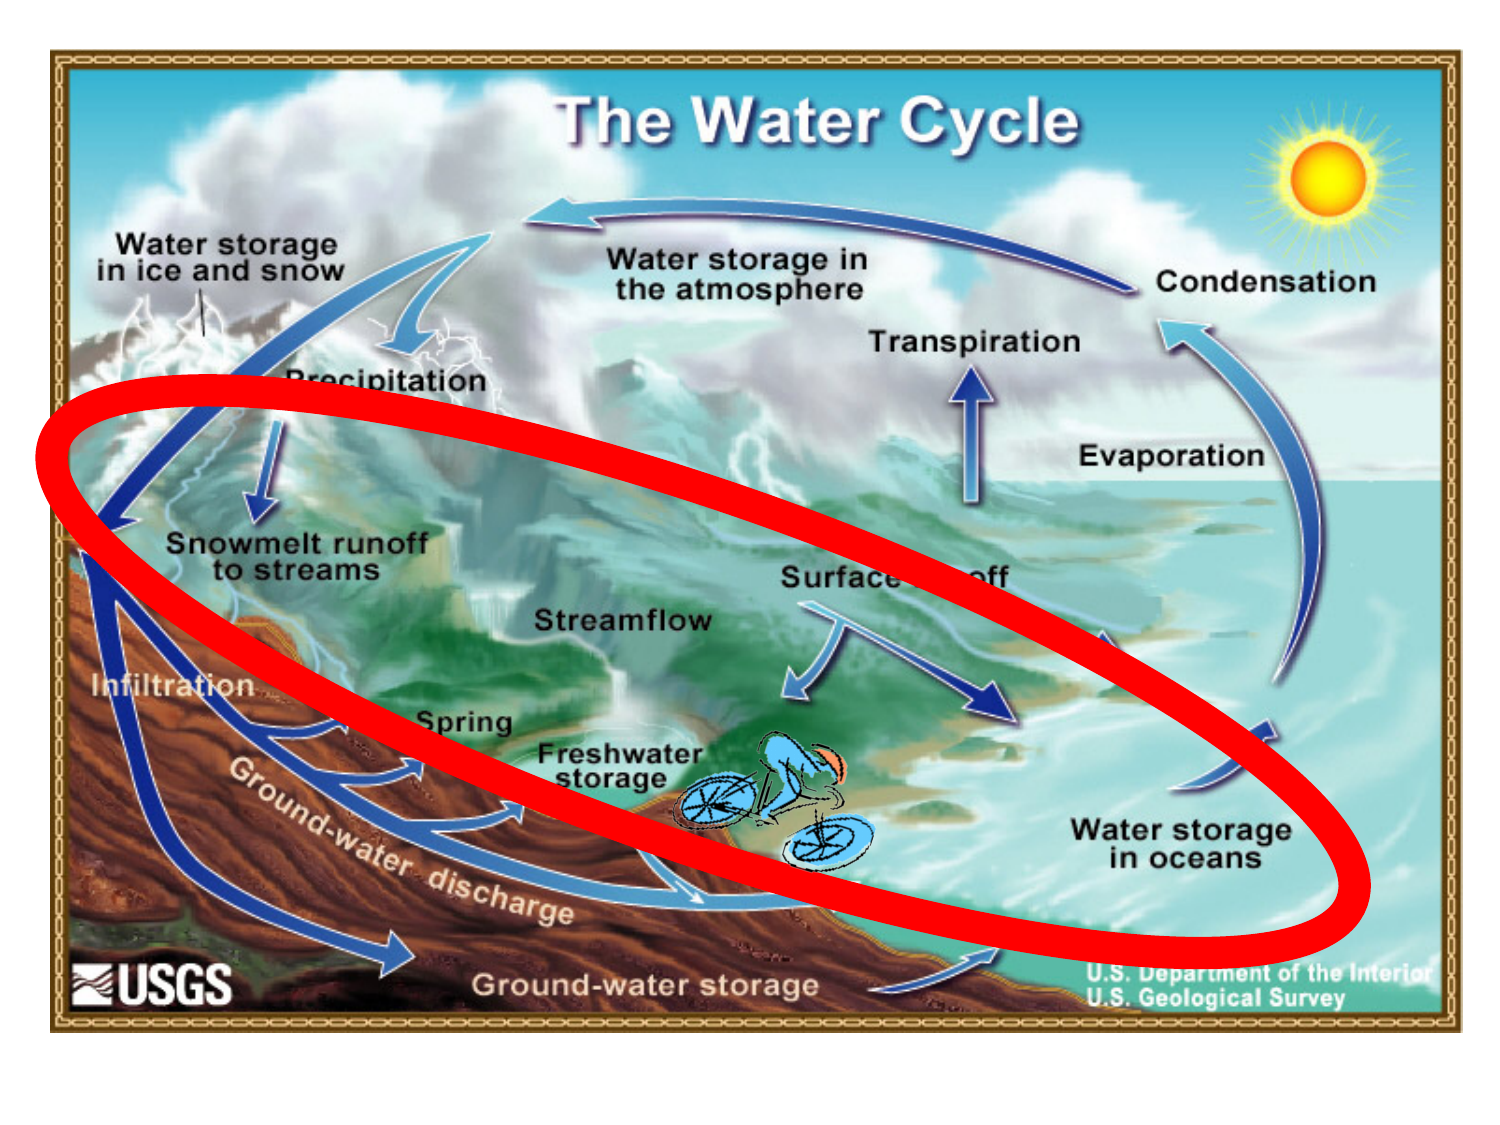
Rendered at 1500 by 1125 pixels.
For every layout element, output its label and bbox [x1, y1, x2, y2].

picture [49, 49, 1463, 1033]
